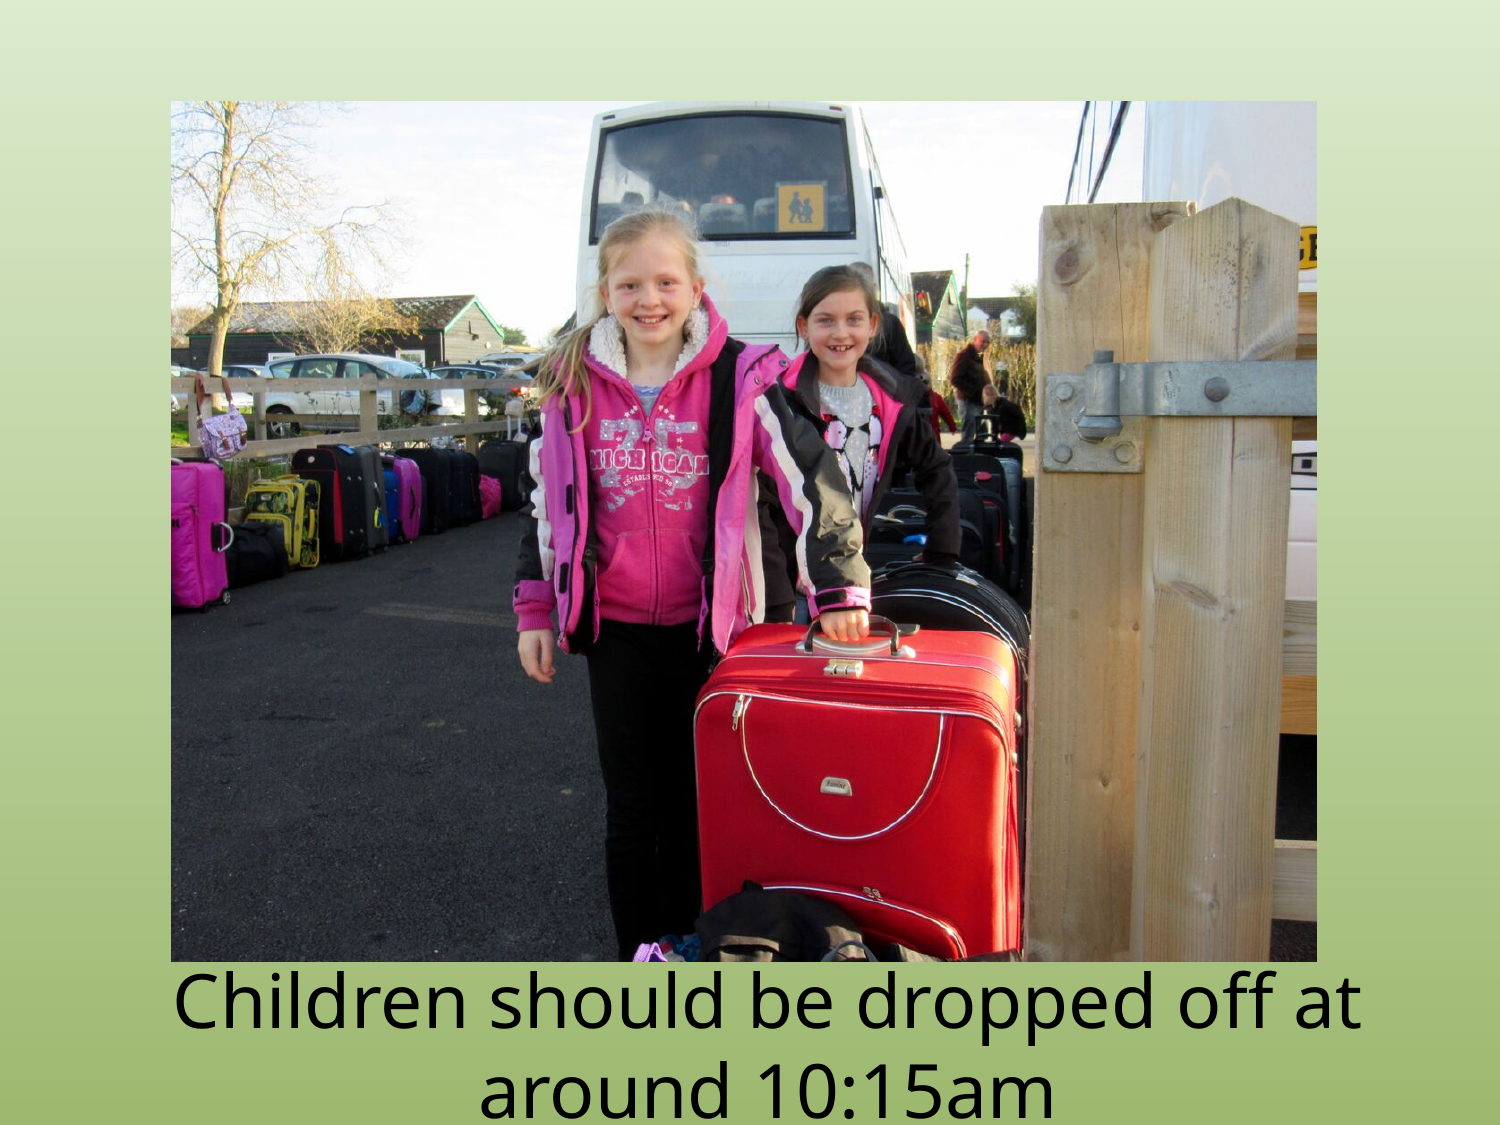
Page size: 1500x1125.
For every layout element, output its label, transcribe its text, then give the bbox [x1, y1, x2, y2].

picture [170, 101, 1318, 962]
title Children should be dropped off at around 10:15am [136, 961, 1400, 1125]
